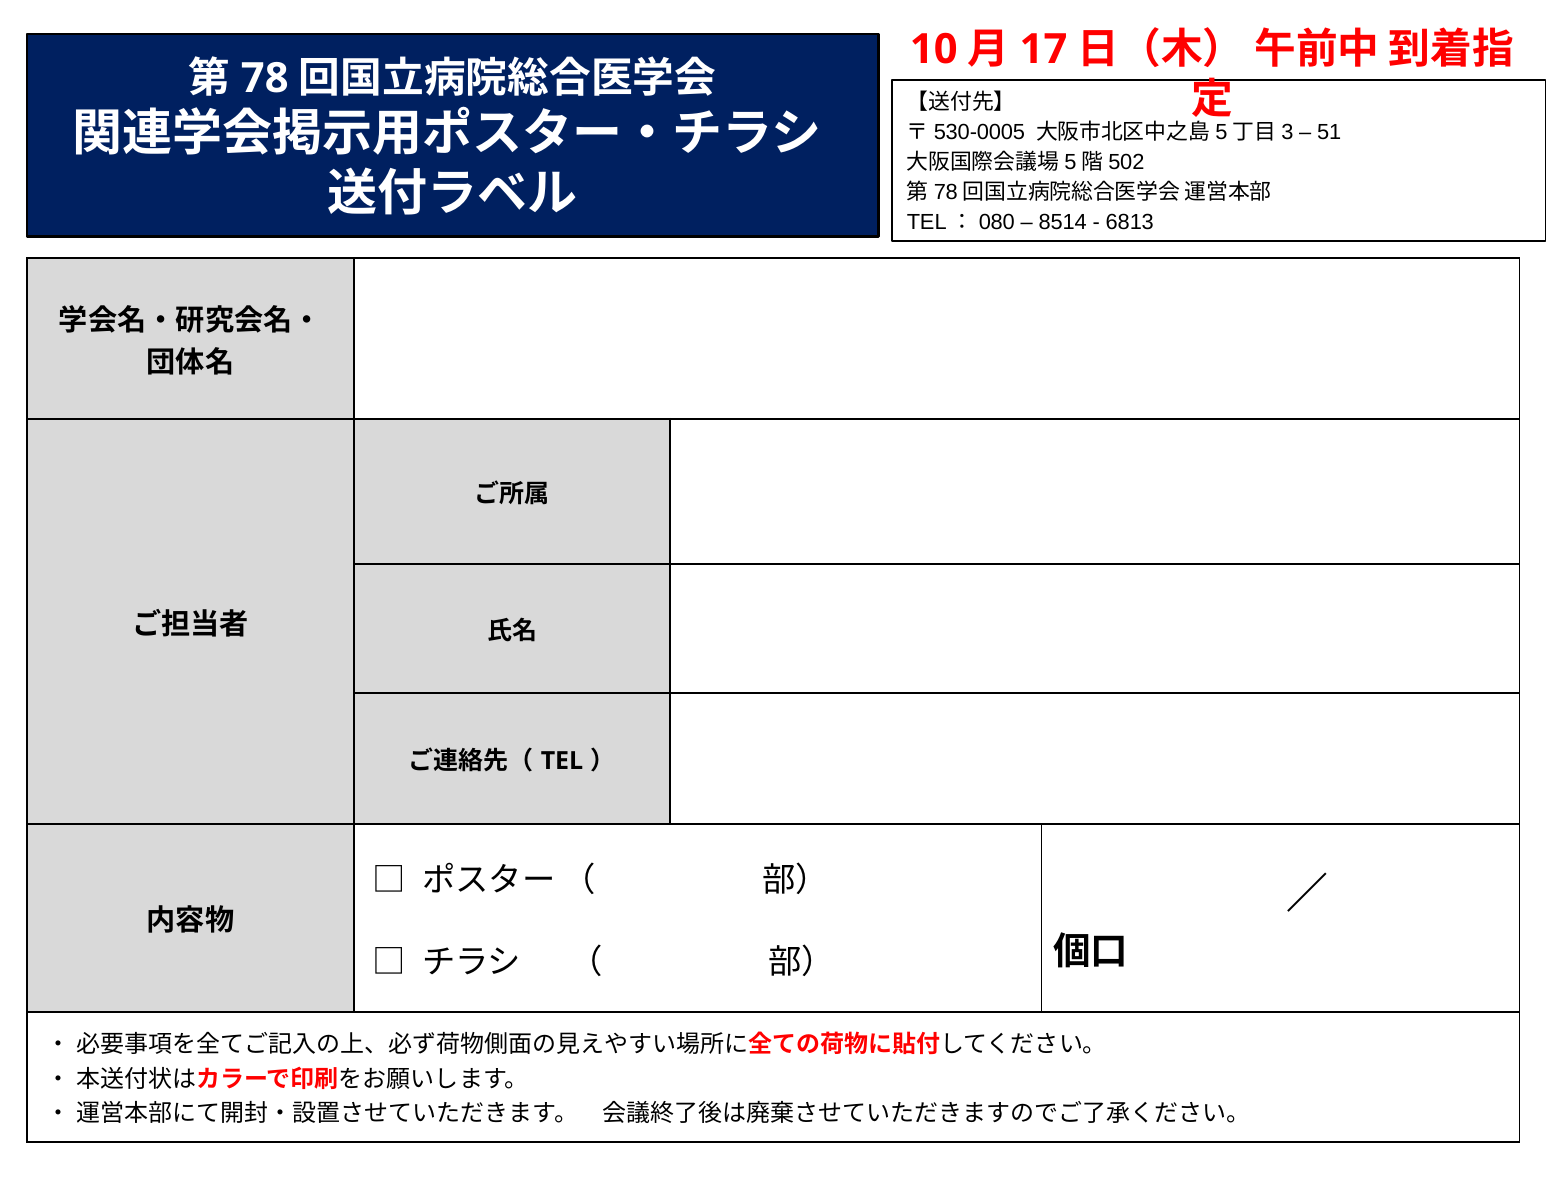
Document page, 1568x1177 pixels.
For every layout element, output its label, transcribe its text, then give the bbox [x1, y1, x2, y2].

text_box 10月17日（木） 午前中 到着指定 [887, 14, 1537, 130]
table_cell [671, 694, 1519, 823]
table_cell ご連絡先（TEL） [355, 694, 669, 823]
table_cell ご所属 [355, 420, 669, 563]
table_cell 氏名 [355, 565, 669, 692]
table_cell 内容物 [28, 825, 353, 1011]
table_header [355, 259, 1519, 418]
table_cell ／ 個口 [1042, 825, 1519, 1011]
table_cell [671, 420, 1519, 563]
table_header 学会名・研究会名・ 団体名 [28, 259, 353, 418]
table_cell ・ 必要事項を全てご記入の上、必ず荷物側面の見えやすい場所に全ての荷物に貼付してください。 ・ 本送付状はカラーで印刷をお願いします。 ・ 運営本部にて開封・設置させていただきます。 会議終了後は廃棄させていただきますのでご了承ください。 [28, 1013, 1519, 1141]
table_cell [671, 565, 1519, 692]
table_cell □ ポスター （ 部） □ チラシ （ 部） [355, 825, 1041, 1011]
text_box 第78回国立病院総合医学会 関連学会掲示用ポスター・チラシ 送付ラベル [26, 34, 879, 237]
text_box 【送付先】 〒530-0005 大阪市北区中之島5丁目3 – 51 大阪国際会議場5階502 第78回国立病院総合医学会 運営本部 TEL：080 – 8514 - 6813 [892, 80, 1546, 241]
table_cell ご担当者 [28, 420, 353, 823]
